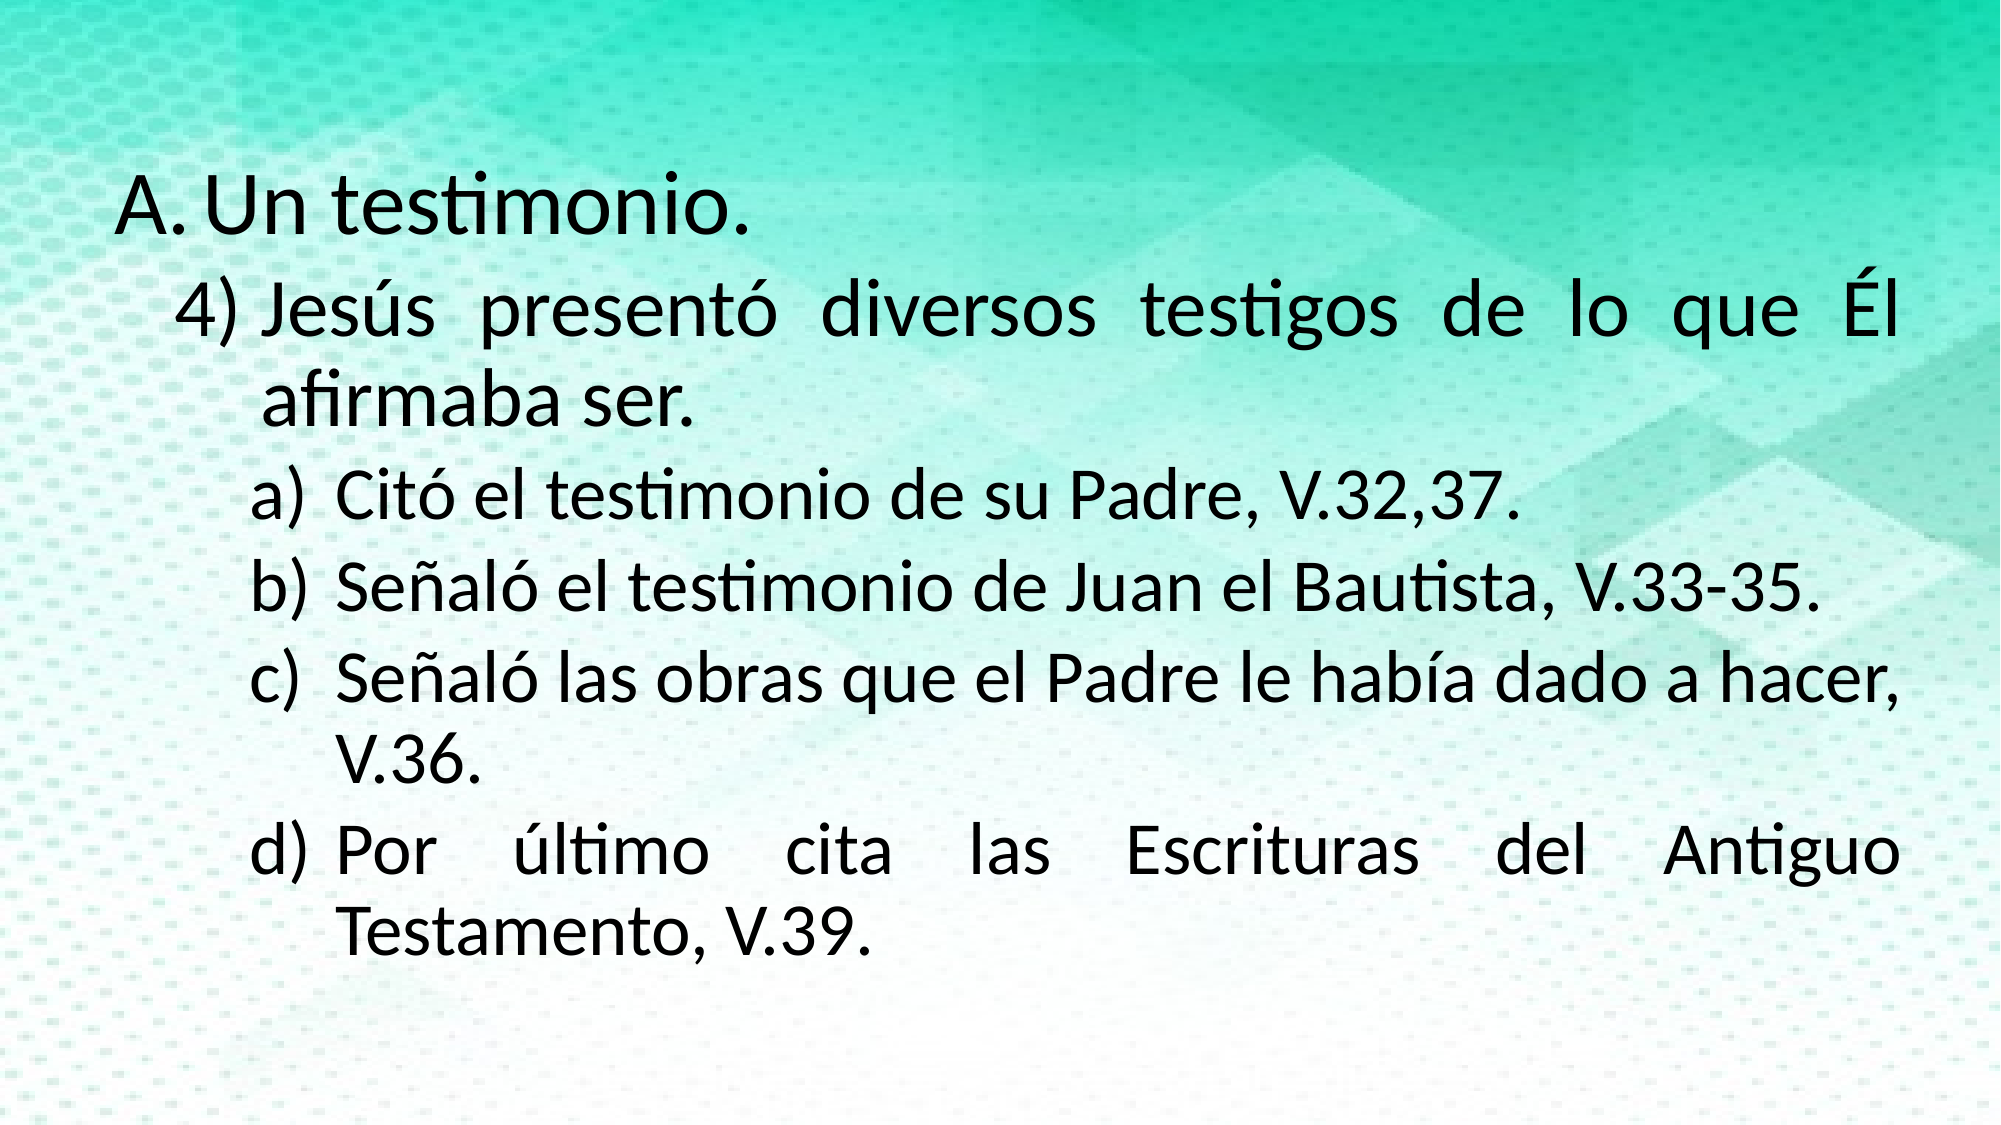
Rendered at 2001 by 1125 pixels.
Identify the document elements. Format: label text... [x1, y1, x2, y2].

picture [0, 0, 2001, 1125]
list Un testimonio. Jesús presentó diversos testigos de lo que Él afirmaba ser. Citó el testimonio de su Padre, V.32,37. Señaló el testimonio de Juan el Bautista, V.33-35. Señaló las obras que el Padre le había dado a hacer, V.36. Por último cita las Escrituras del Antiguo Testamento, V.39. [84, 90, 1919, 1037]
